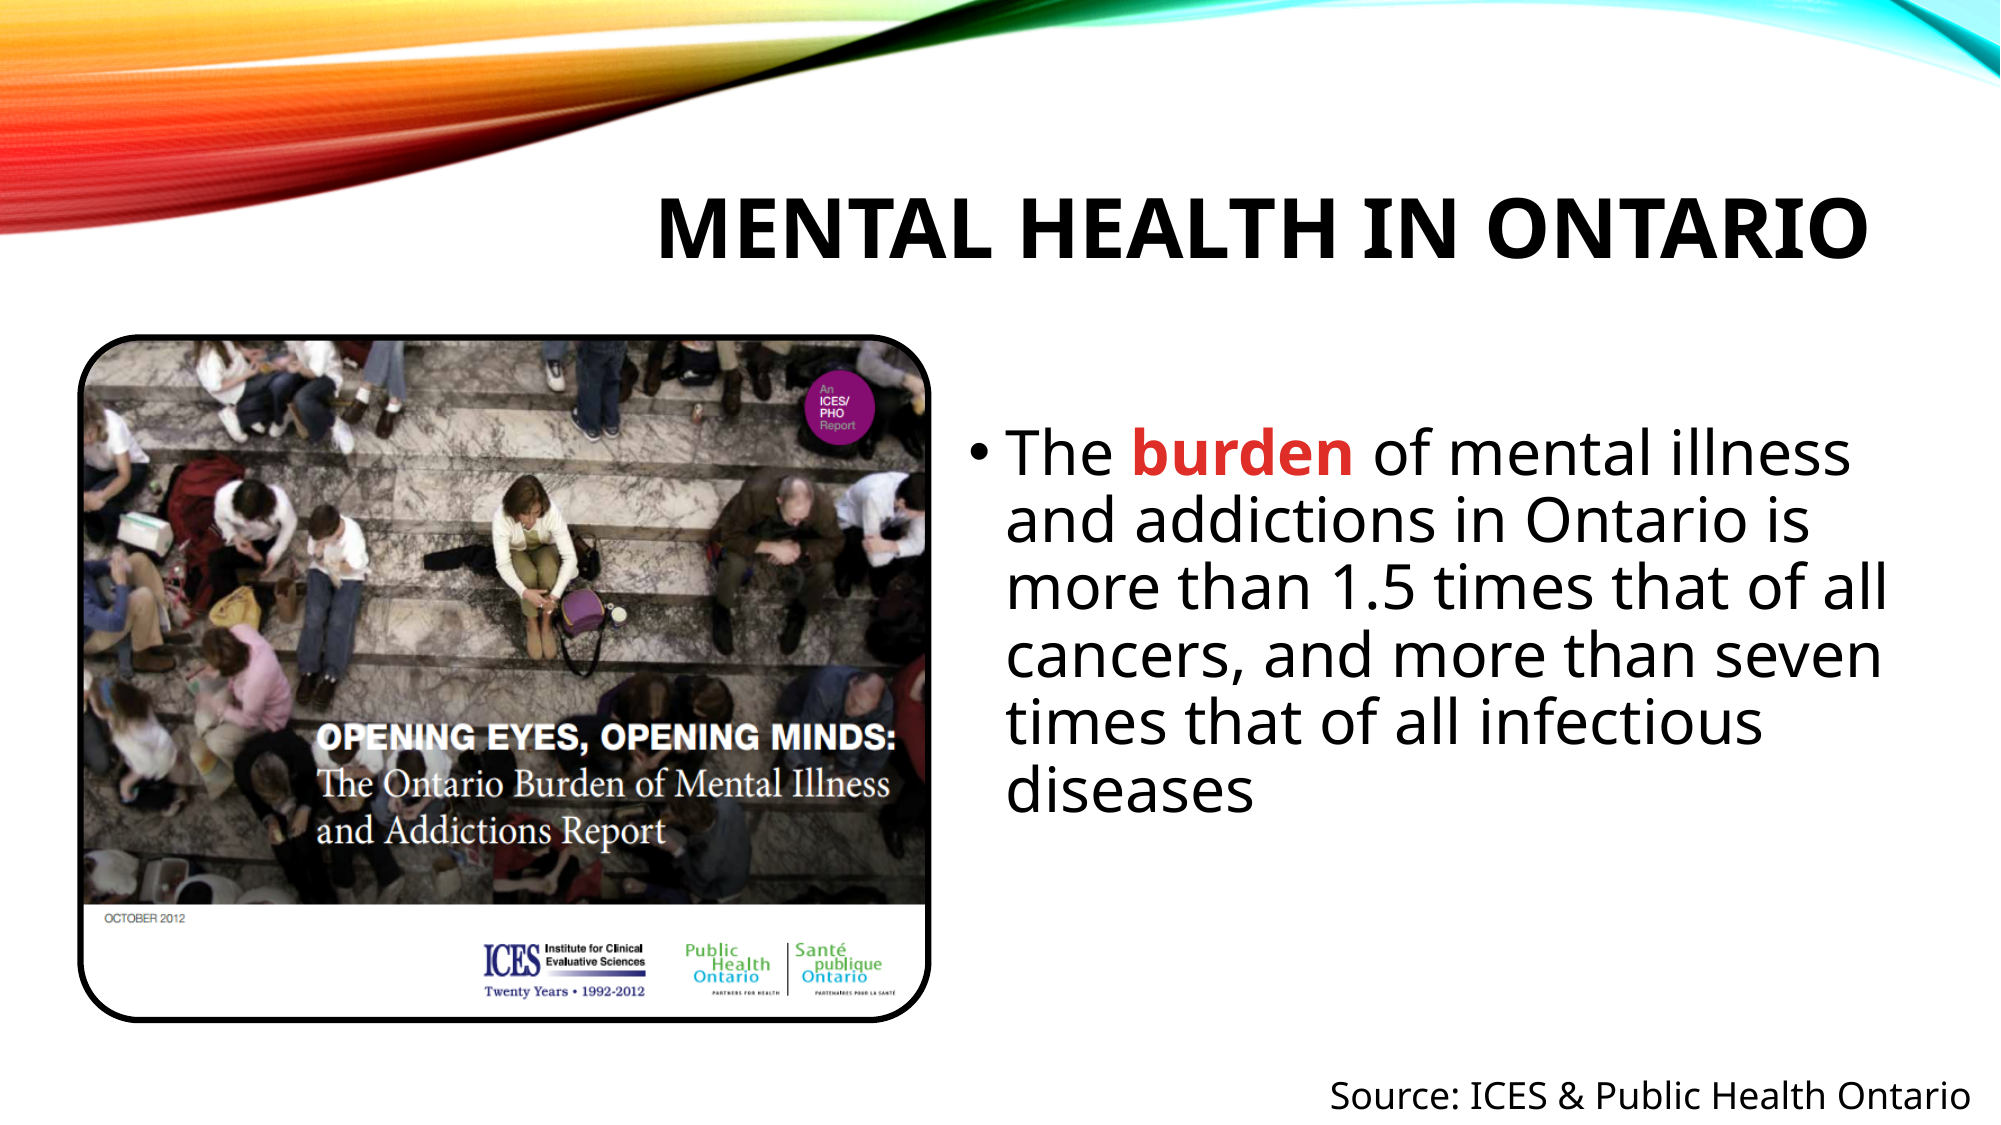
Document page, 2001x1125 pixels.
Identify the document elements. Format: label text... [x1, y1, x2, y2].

text_box Source: ICES & Public Health Ontario [1315, 1064, 1988, 1125]
picture [80, 337, 929, 1021]
list The burden of mental illness and addictions in Ontario is more than 1.5 times that of all cancers, and more than seven times that of all infectious diseases [953, 413, 1908, 944]
picture [0, 0, 2000, 237]
title Mental health in ontario [474, 125, 1888, 338]
